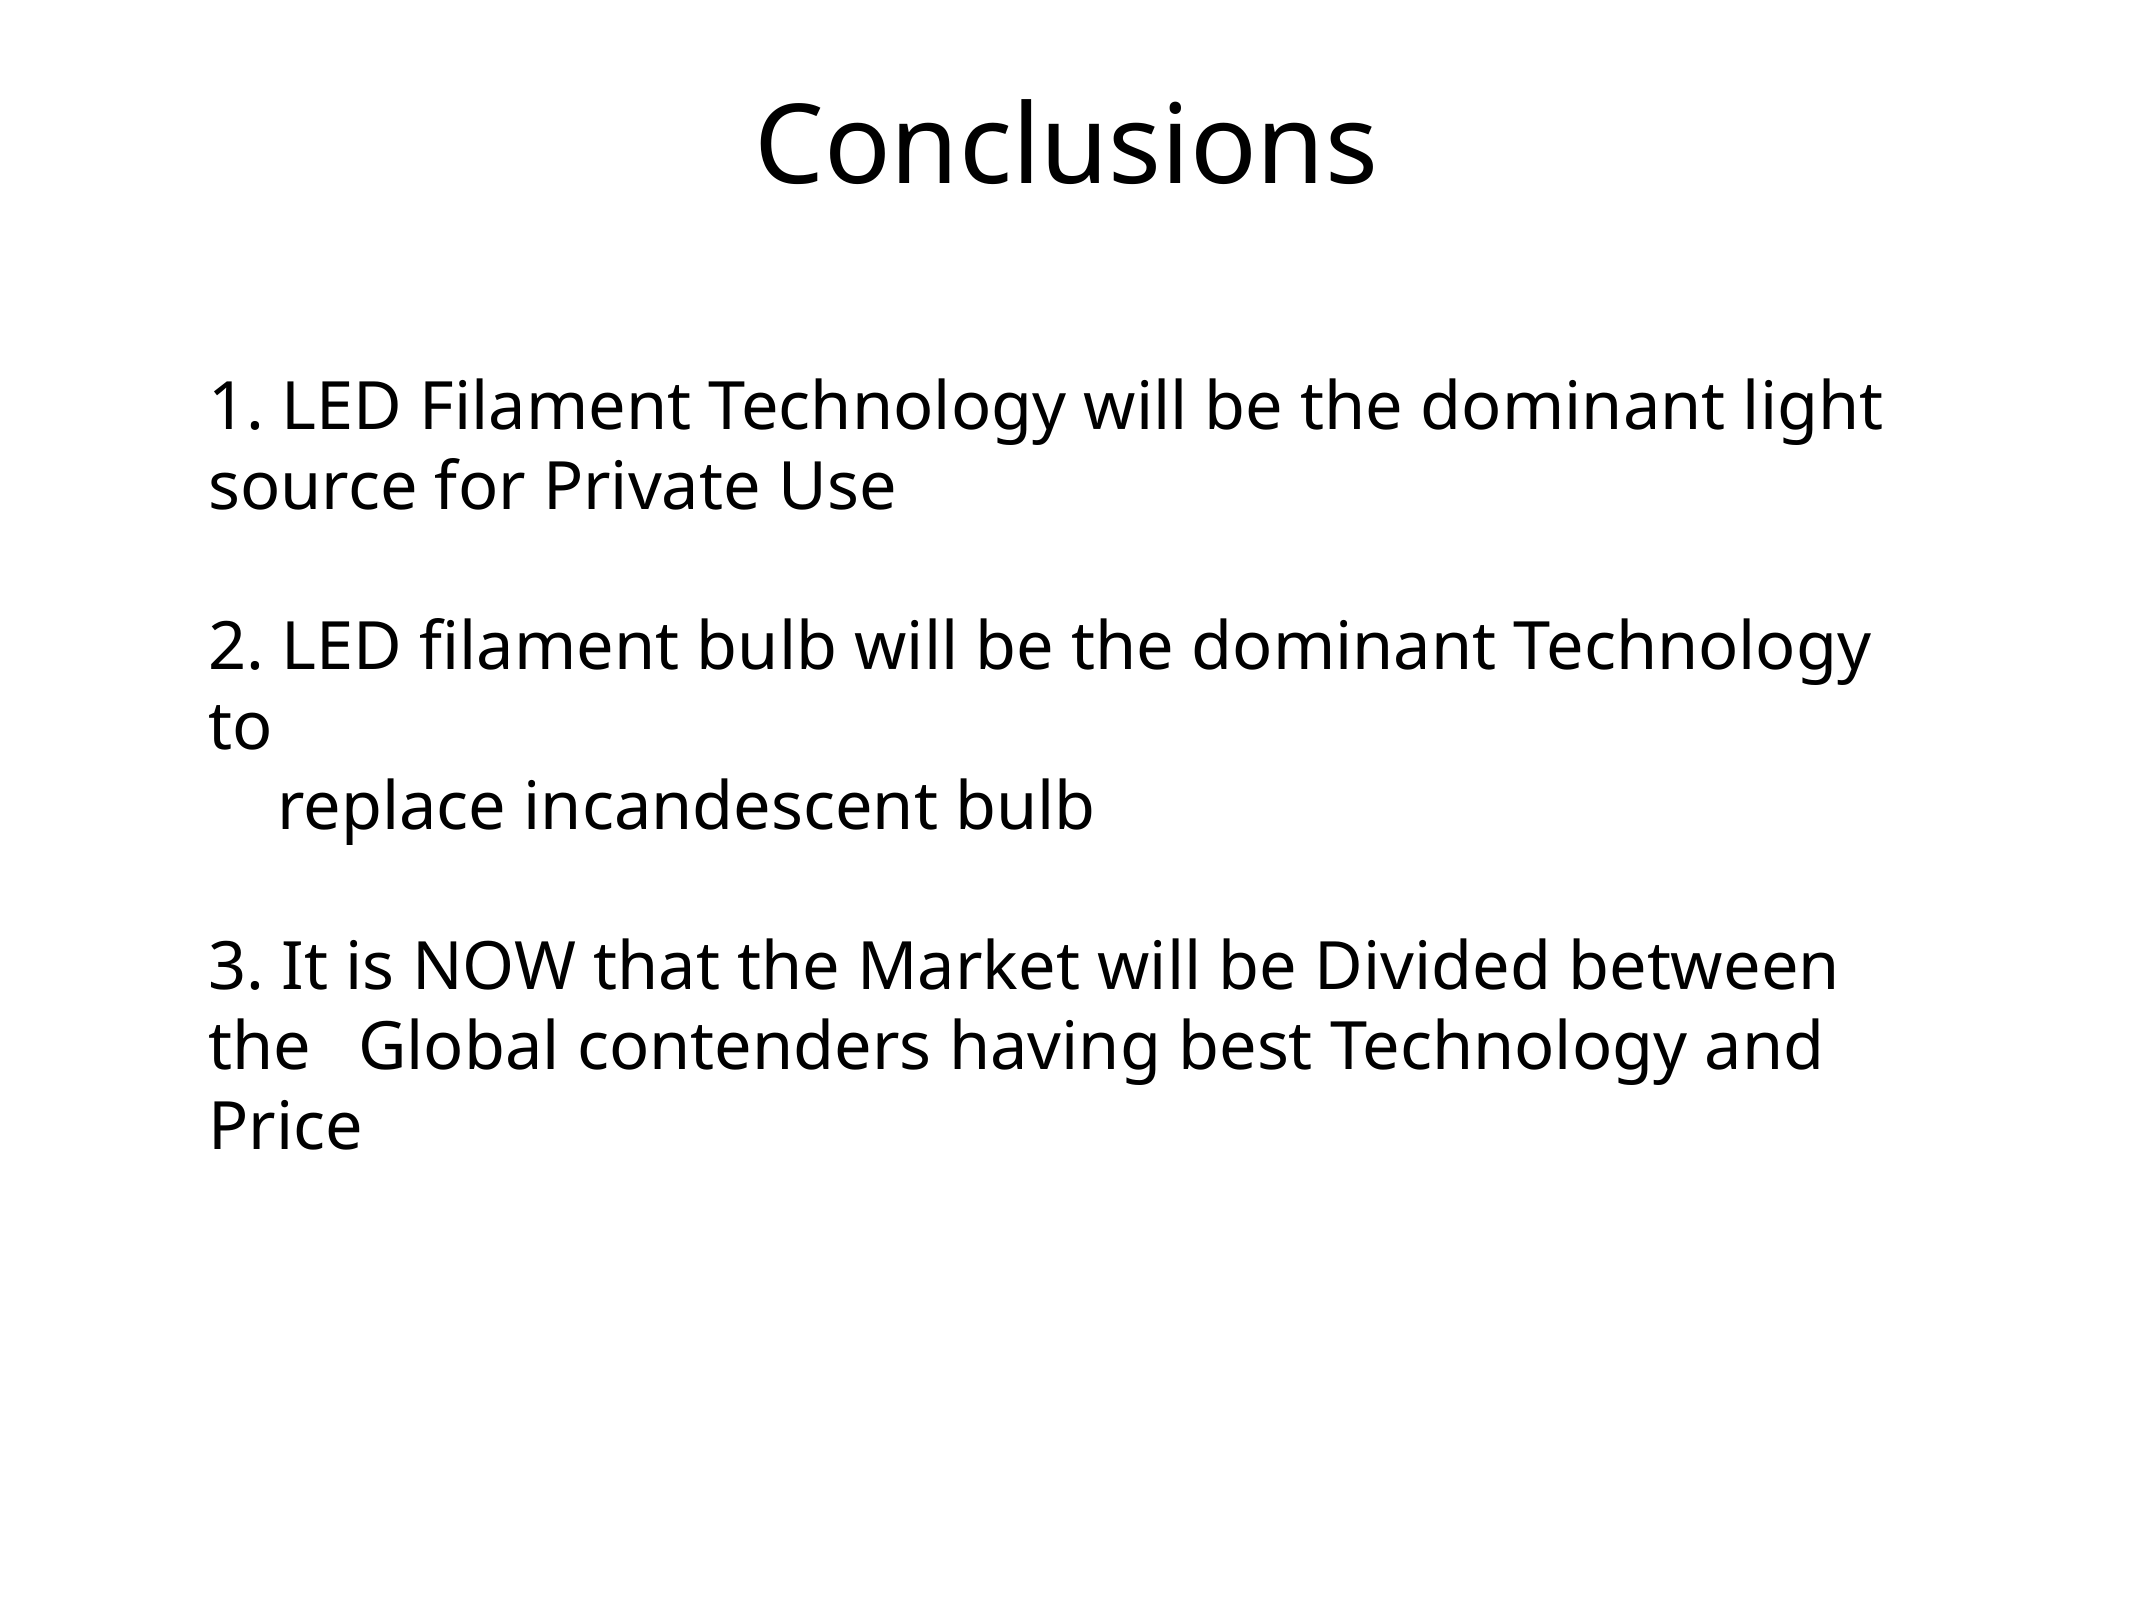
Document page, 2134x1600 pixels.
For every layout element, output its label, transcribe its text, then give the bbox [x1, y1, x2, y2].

subtitle 1. LED Filament Technology will be the dominant light source for Private Use 2. LED filament bulb will be the dominant Technology to replace incandescent bulb 3. It is NOW that the Market will be Divided between the Global contenders having best Technology and Price [207, 362, 1926, 1334]
title Conclusions [207, 69, 1926, 207]
